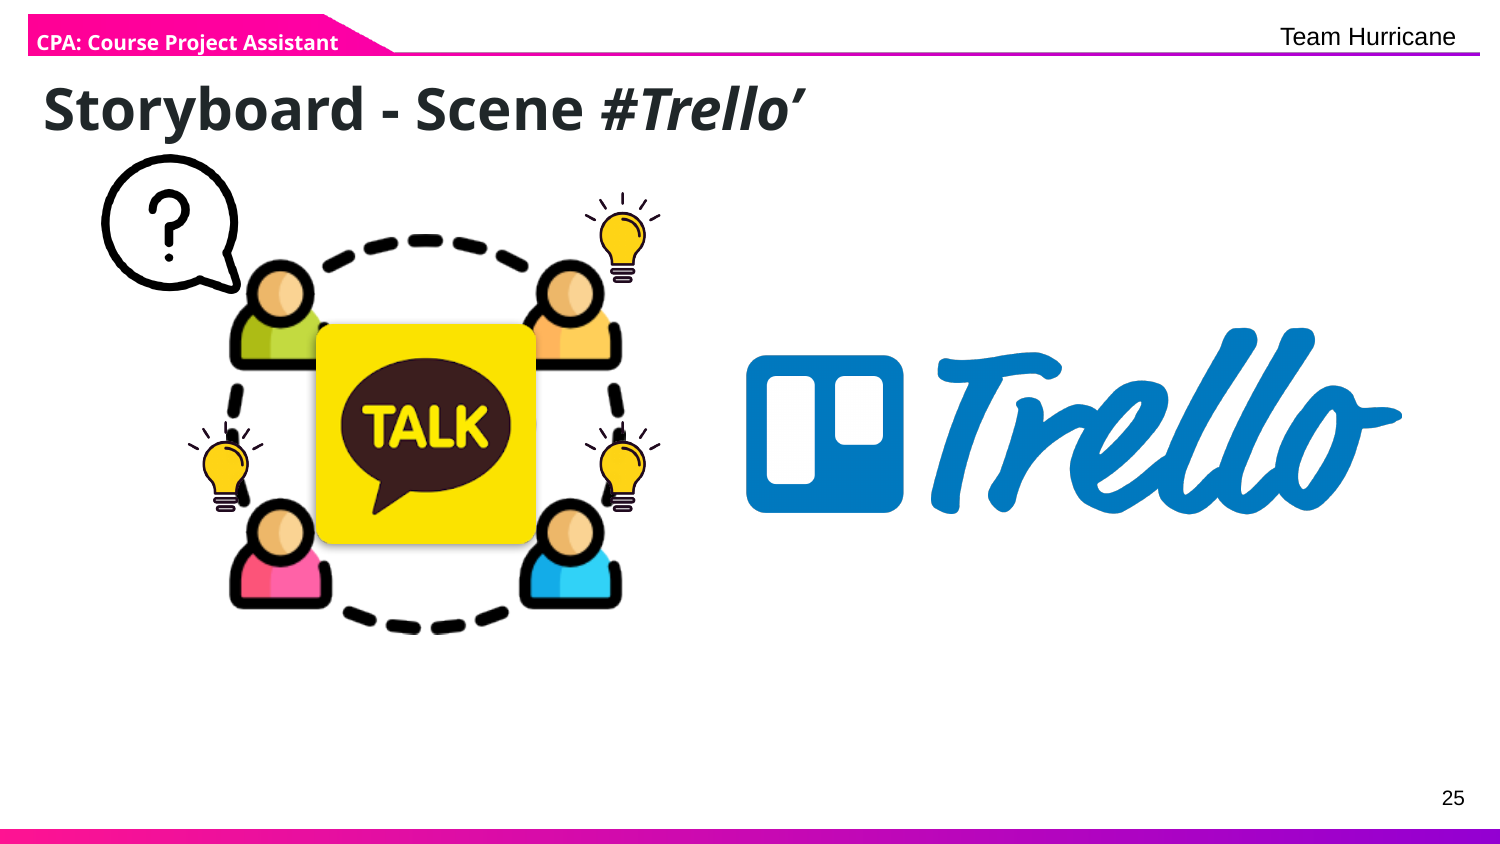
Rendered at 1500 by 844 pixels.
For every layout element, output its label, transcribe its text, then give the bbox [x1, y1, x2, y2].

picture [577, 421, 668, 513]
text_box CPA: Course Project Assistant [21, 14, 601, 53]
picture [100, 154, 241, 294]
picture [707, 327, 1402, 542]
picture [577, 191, 668, 283]
slide_number ‹#› [1389, 764, 1480, 830]
picture [28, 14, 1480, 56]
picture [180, 421, 271, 513]
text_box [225, 234, 627, 635]
title Storyboard - Scene #Trello’ [28, 60, 1427, 155]
picture [0, 829, 1500, 844]
